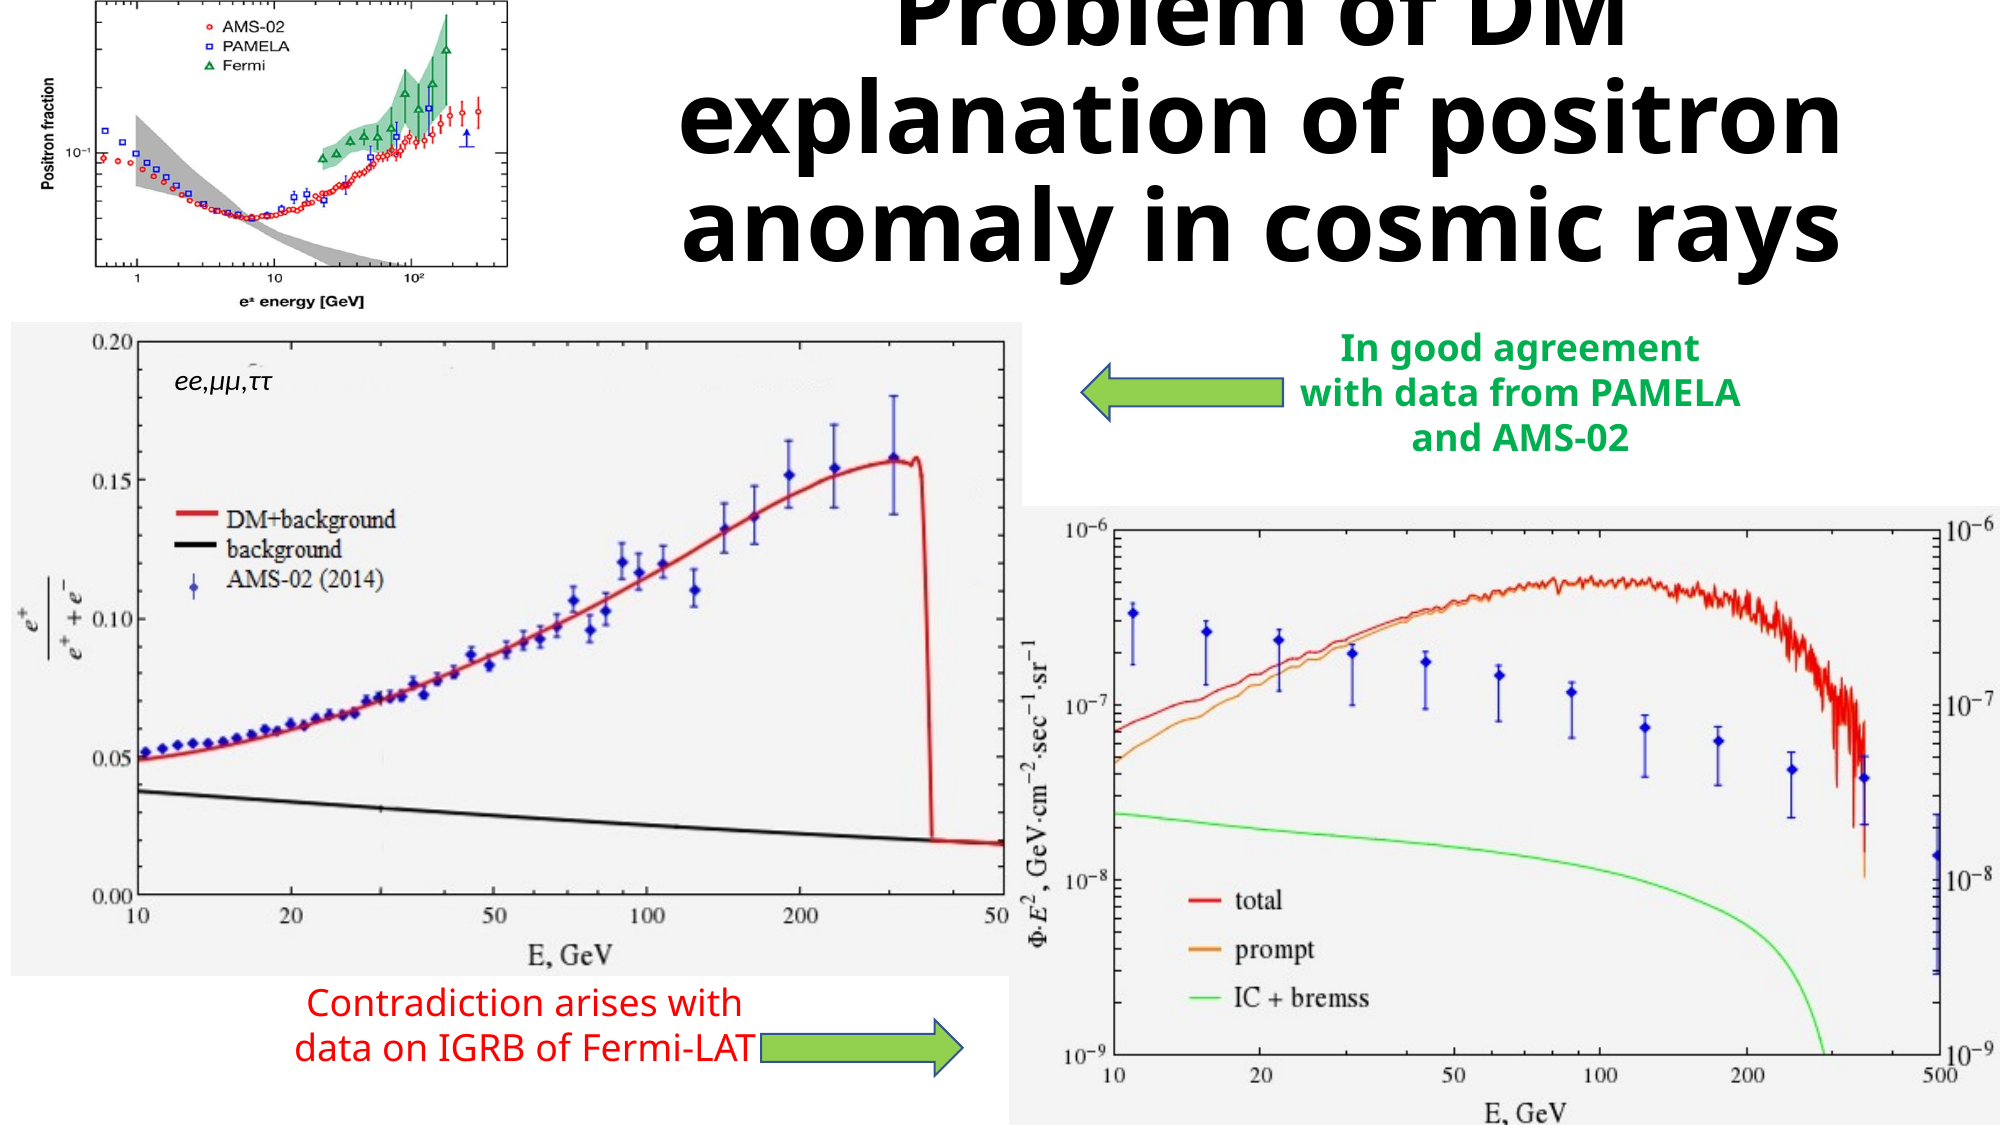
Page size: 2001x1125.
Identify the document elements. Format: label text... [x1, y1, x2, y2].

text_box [11, 321, 1022, 976]
title Problem of DM explanation of positron anomaly in cosmic rays [578, 12, 1946, 230]
picture [1009, 506, 2000, 1125]
text_box [1080, 361, 1285, 423]
text_box Contradiction arises with data on IGRB of Fermi-LAT [255, 976, 795, 1077]
text_box In good agreement with data from PAMELA and AMS-02 [1283, 316, 1758, 467]
text_box [760, 1017, 965, 1079]
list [0, 0, 532, 323]
